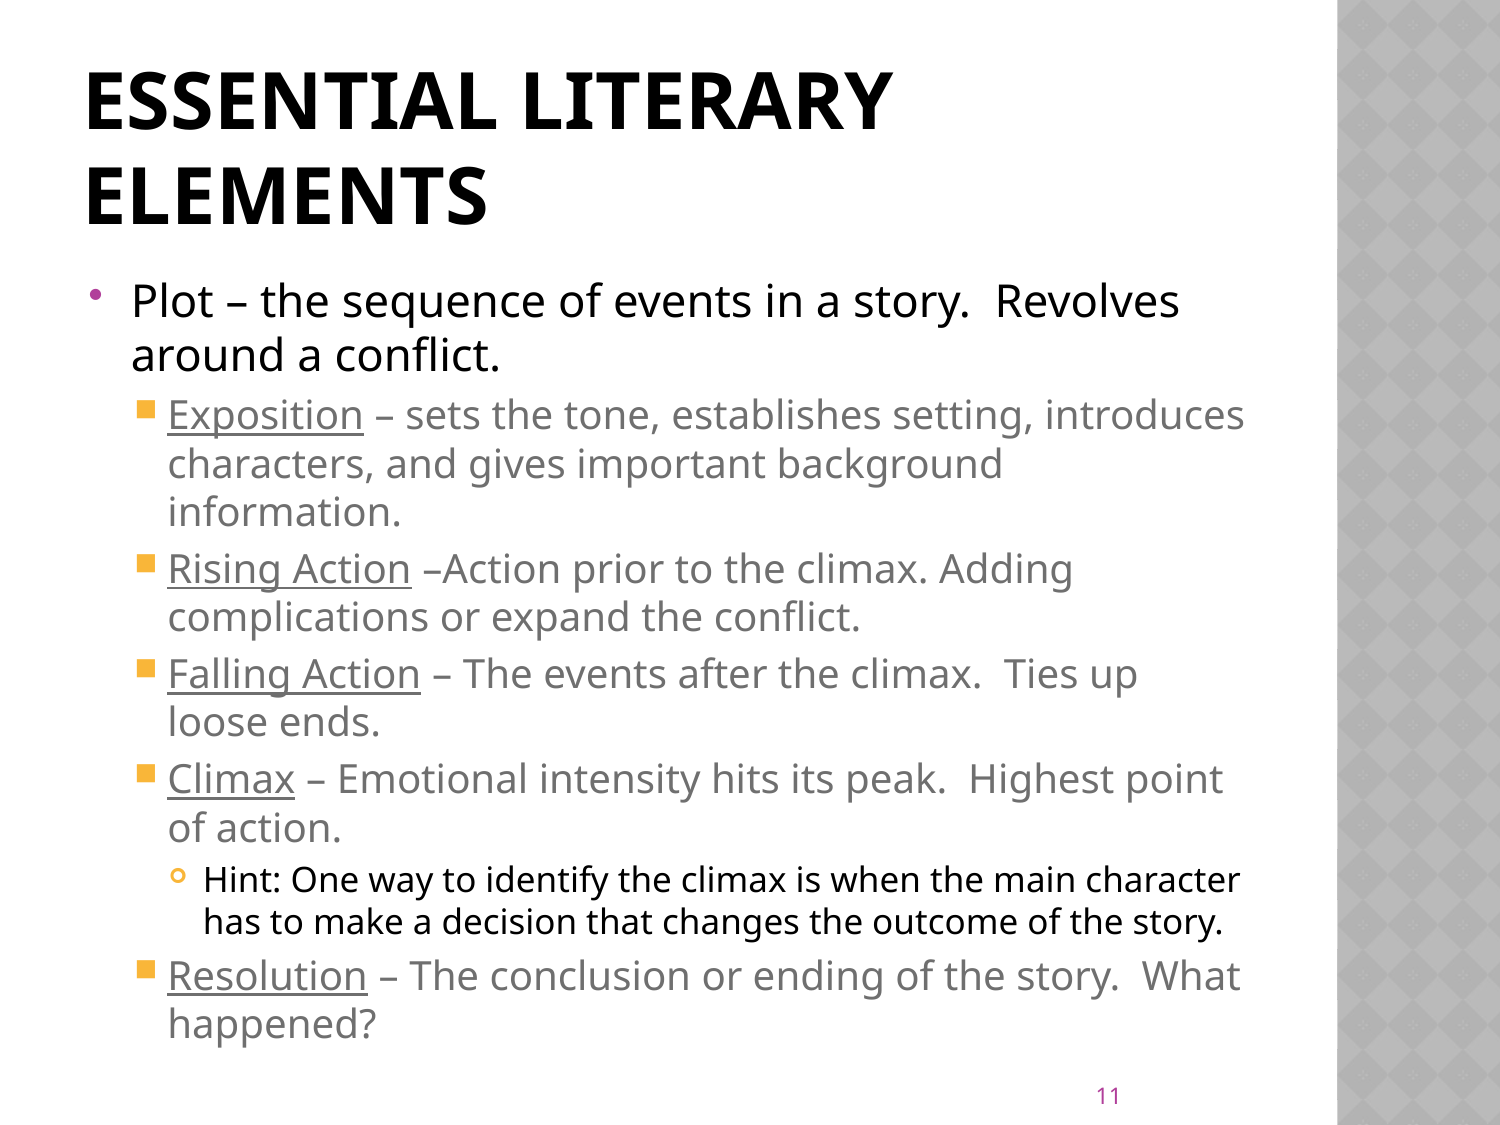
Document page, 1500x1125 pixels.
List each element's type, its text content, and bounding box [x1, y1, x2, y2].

list Plot – the sequence of events in a story. Revolves around a conflict. Exposition – sets the tone, establishes setting, introduces characters, and gives important background information. Rising Action –Action prior to the climax. Adding complications or expand the conflict. Falling Action – The events after the climax. Ties up loose ends. Climax – Emotional intensity hits its peak. Highest point of action. Hint: One way to identify the climax is when the main character has to make a decision that changes the outcome of the story. Resolution – The conclusion or ending of the story. What happened? [74, 263, 1263, 1060]
title Essential Literary elements [75, 52, 1263, 240]
slide_number 11 [1025, 1075, 1123, 1113]
